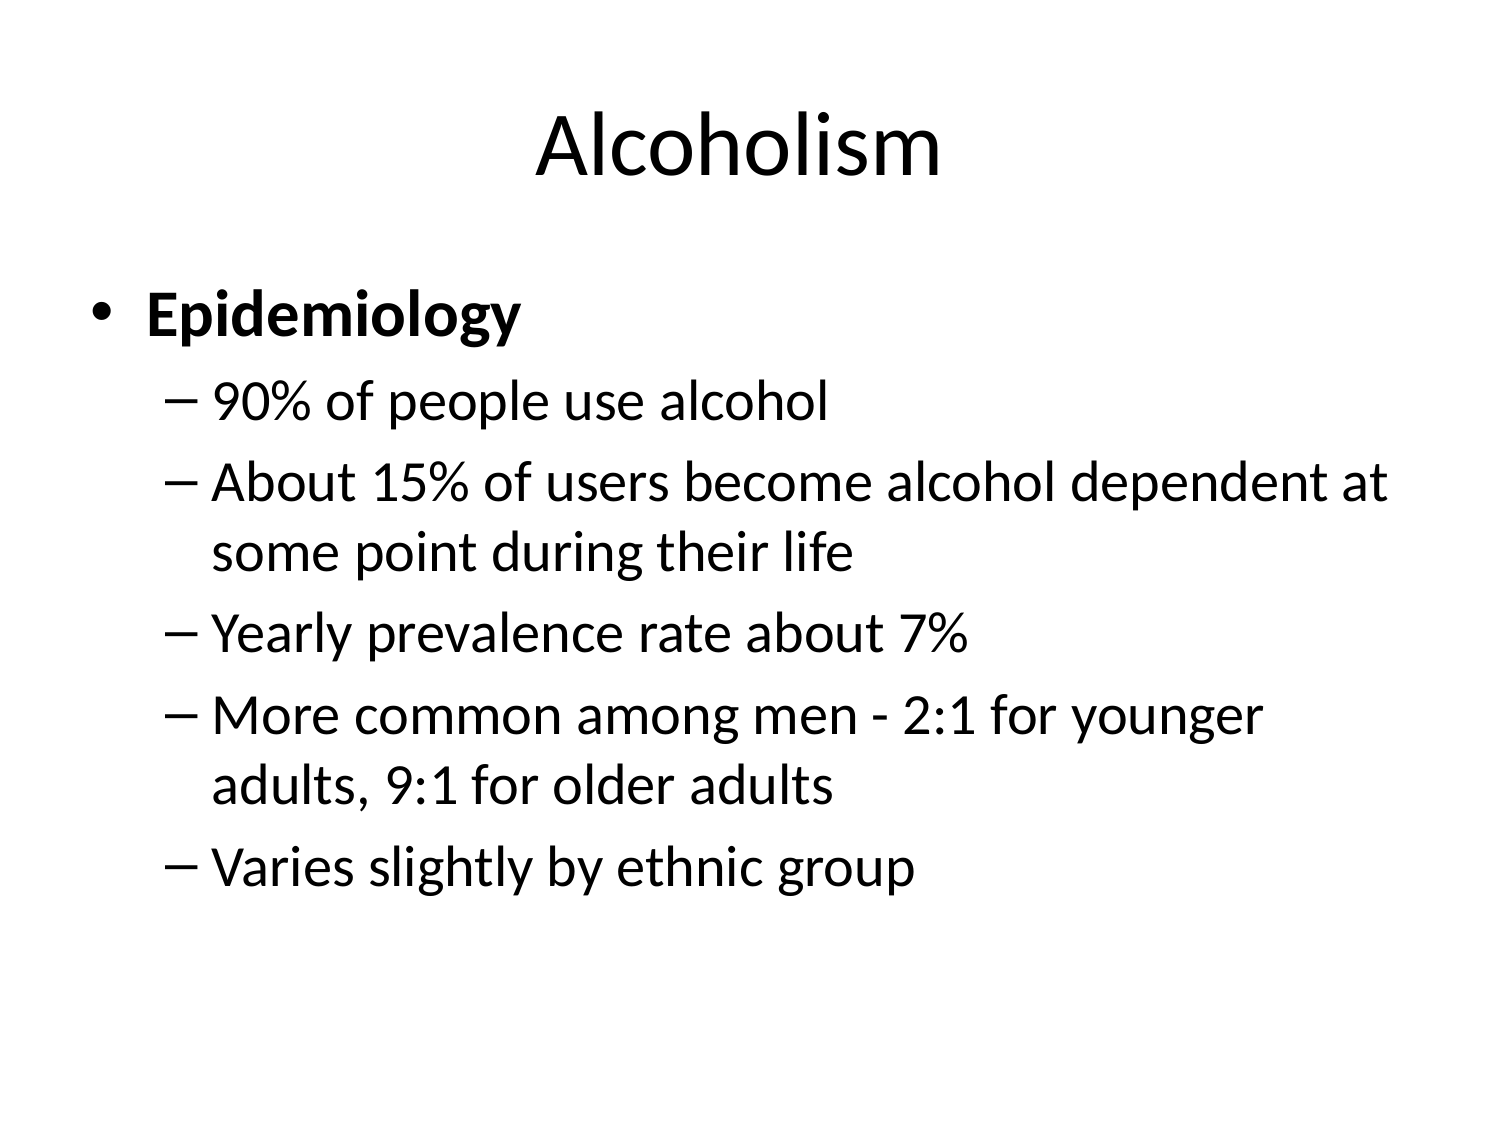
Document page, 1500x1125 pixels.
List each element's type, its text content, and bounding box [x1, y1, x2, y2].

title Alcoholism [75, 45, 1425, 233]
list Epidemiology 90% of people use alcohol About 15% of users become alcohol dependent at some point during their life Yearly prevalence rate about 7% More common among men - 2:1 for younger adults, 9:1 for older adults Varies slightly by ethnic group [75, 262, 1425, 1005]
